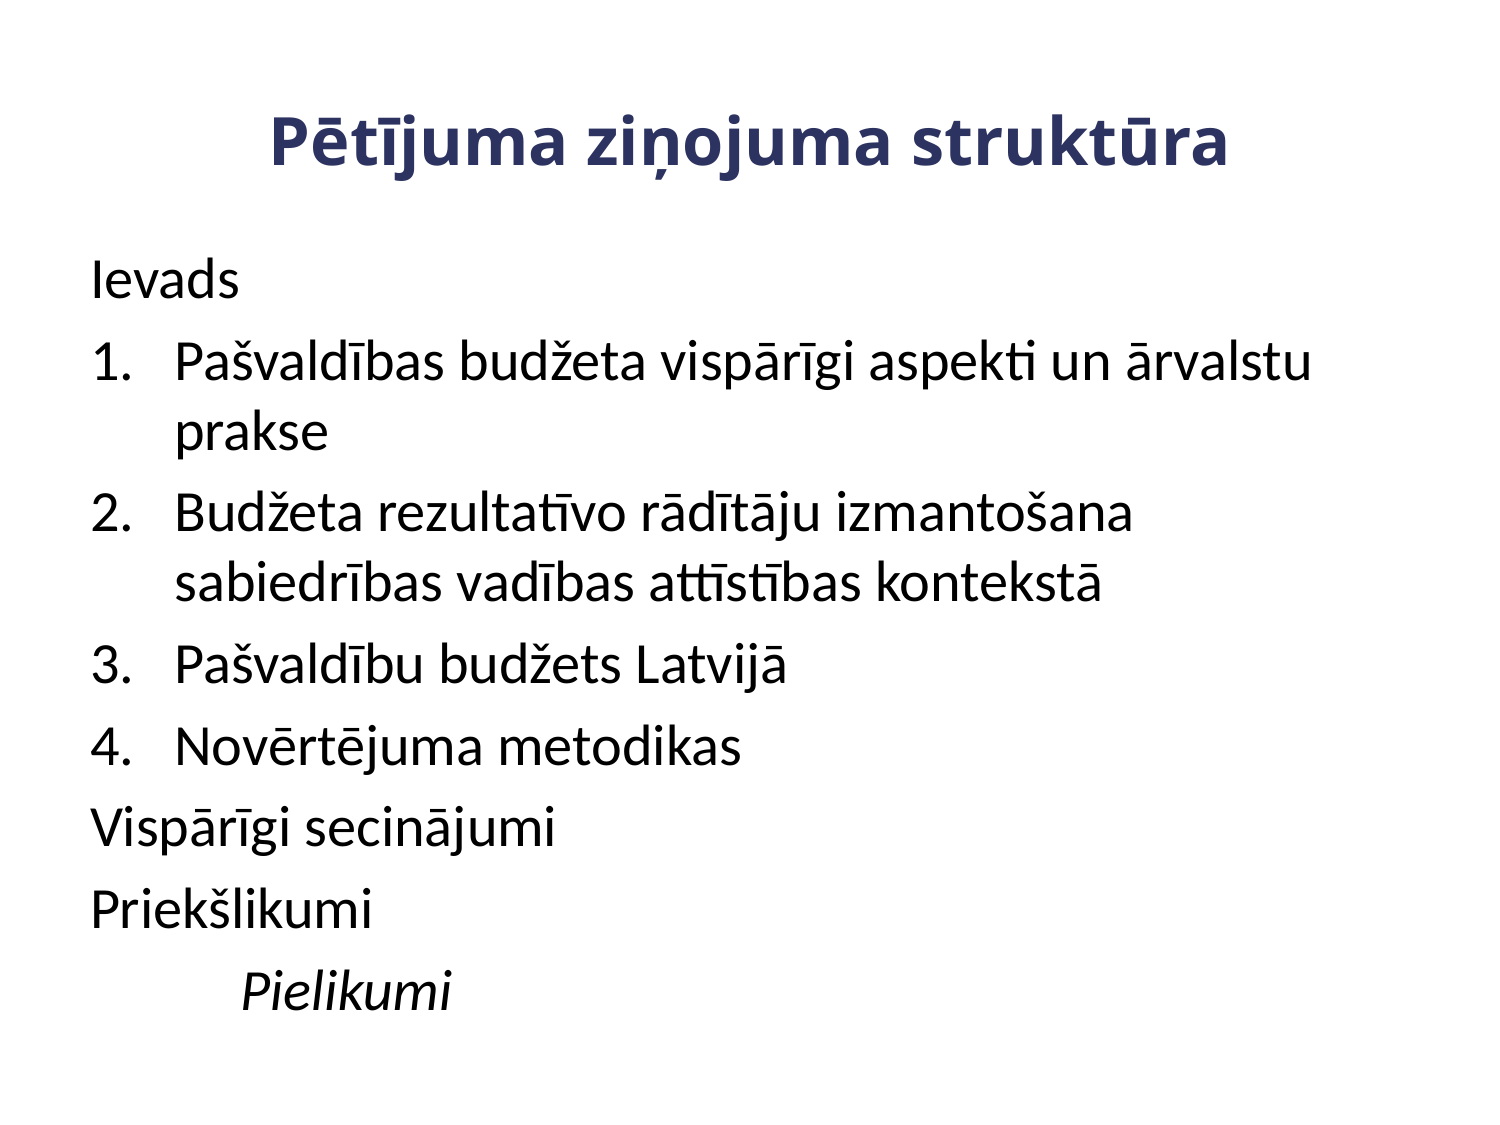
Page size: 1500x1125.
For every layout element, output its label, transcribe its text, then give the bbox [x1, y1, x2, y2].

list Ievads Pašvaldības budžeta vispārīgi aspekti un ārvalstu prakse Budžeta rezultatīvo rādītāju izmantošana sabiedrības vadības attīstības kontekstā Pašvaldību budžets Latvijā Novērtējuma metodikas Vispārīgi secinājumi Priekšlikumi Pielikumi [75, 232, 1425, 1005]
title Pētījuma ziņojuma struktūra [75, 45, 1425, 232]
